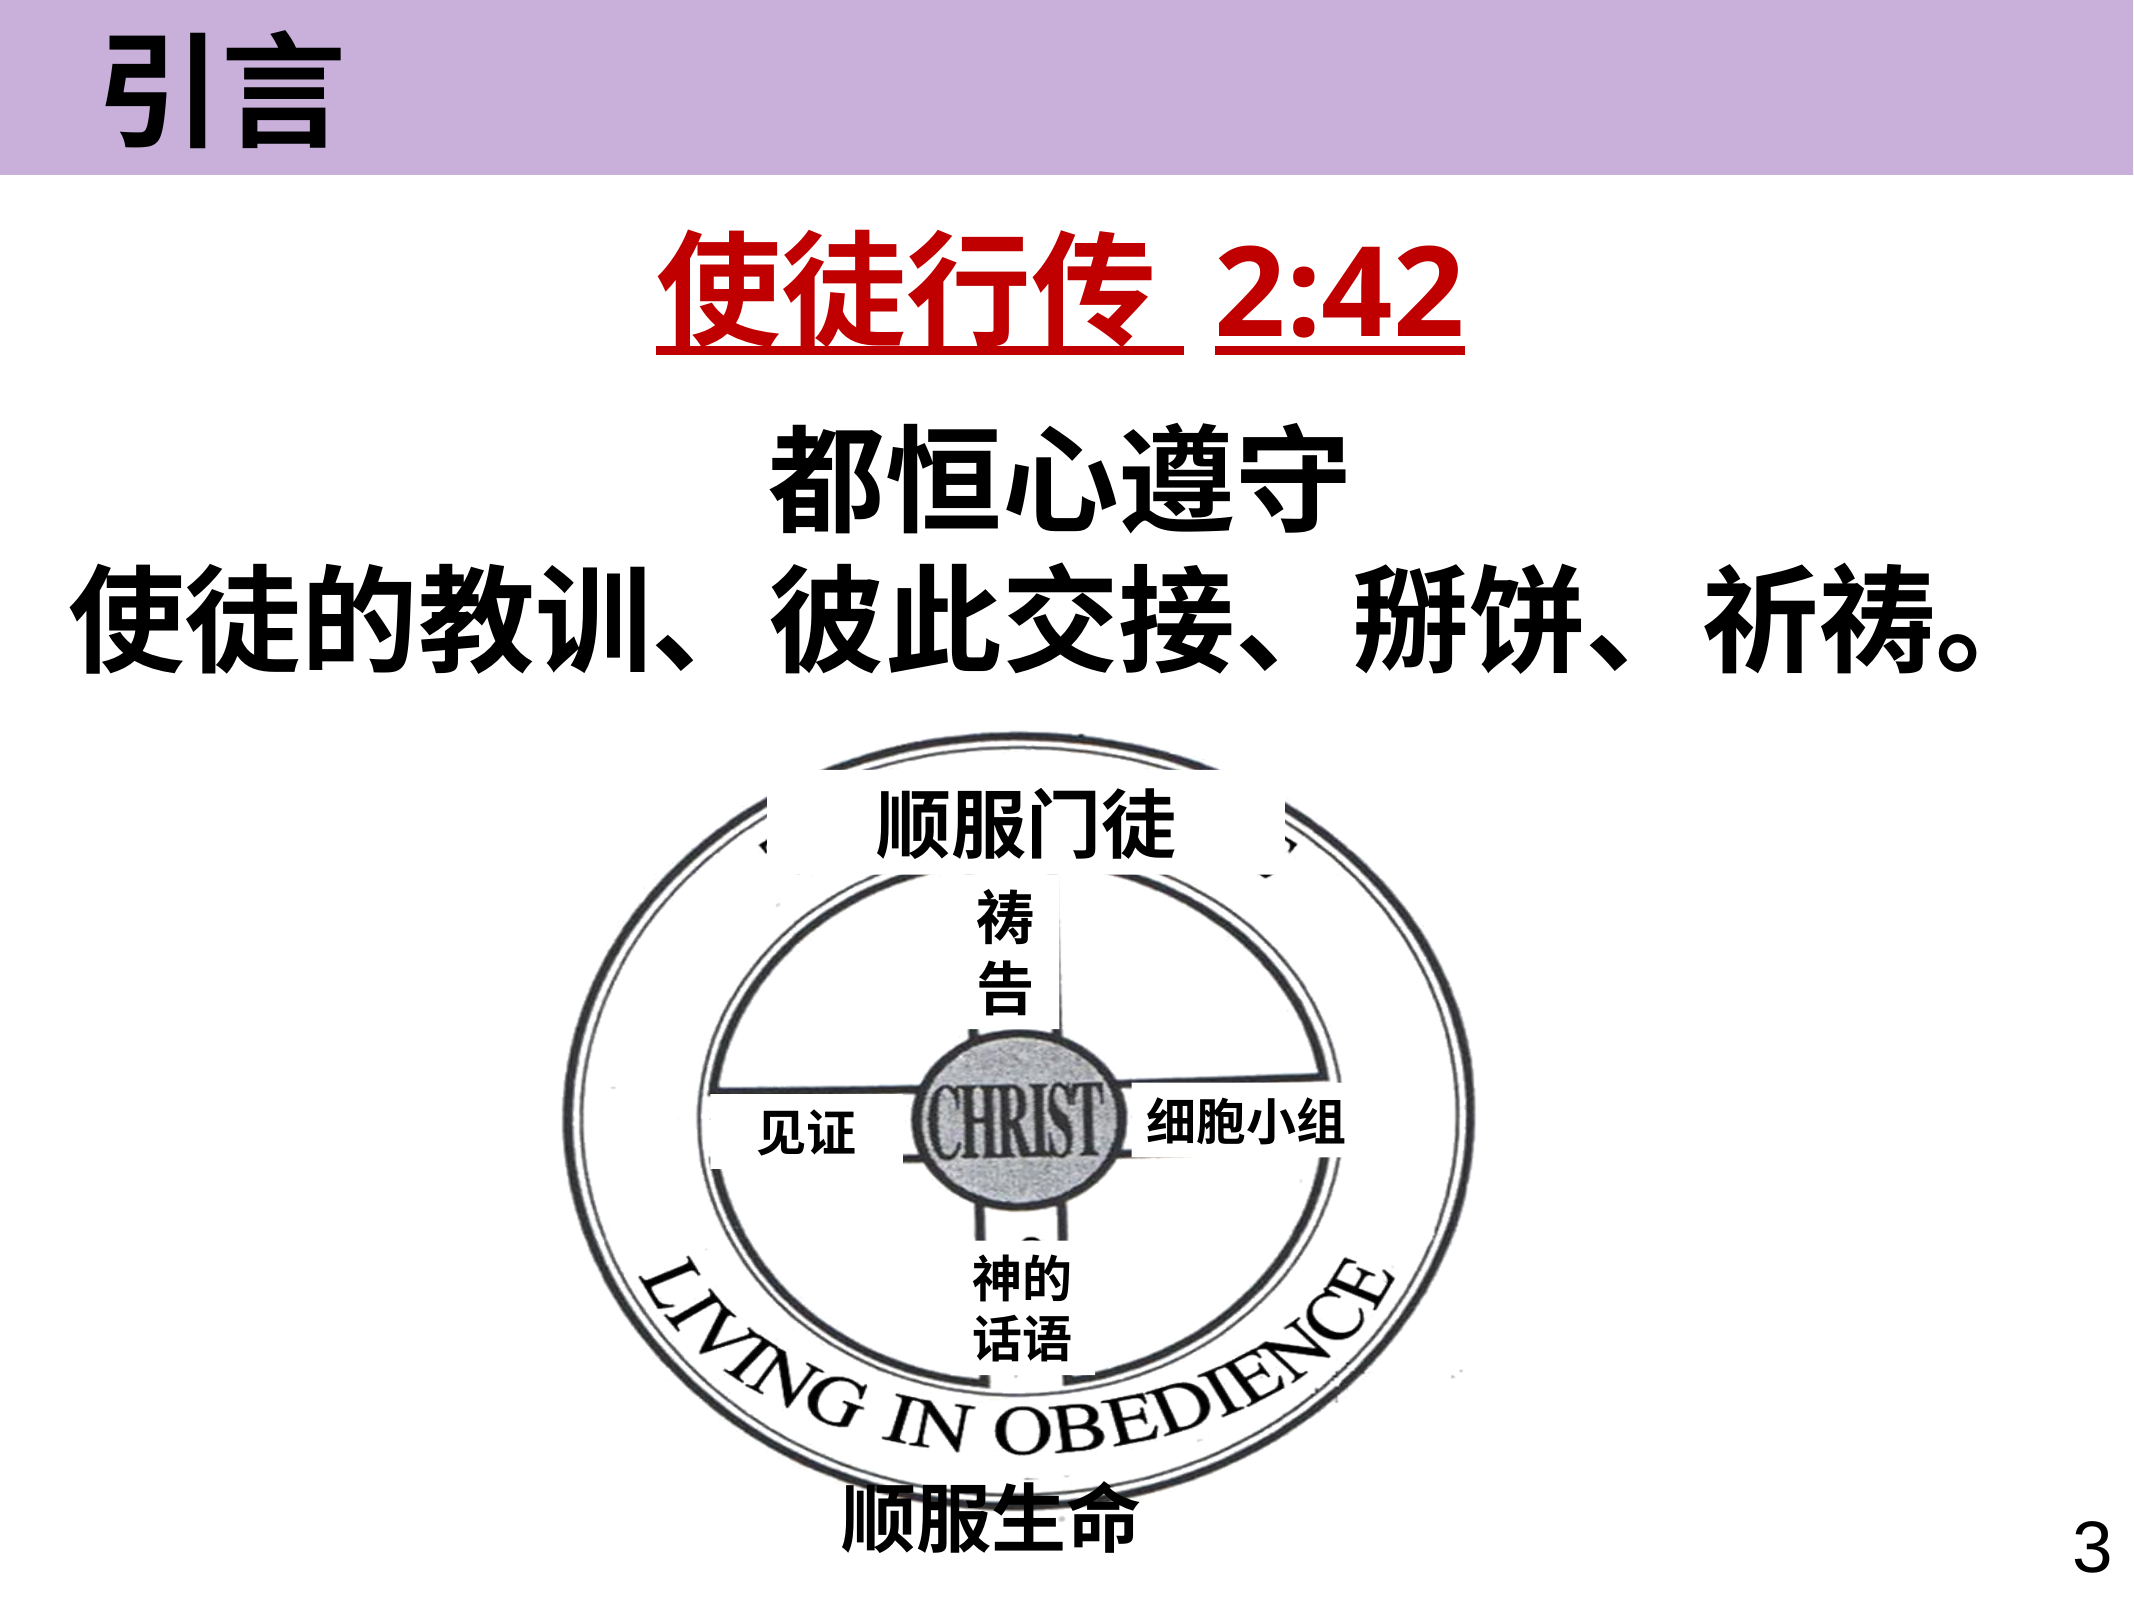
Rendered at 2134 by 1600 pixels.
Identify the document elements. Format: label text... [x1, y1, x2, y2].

title 引言 [0, 0, 2134, 176]
text_box 3 [1925, 1487, 2134, 1599]
text_box 使徒行传 2:42 都恒心遵守 使徒的教训、彼此交接、掰饼、祈祷。 [41, 199, 2080, 699]
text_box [541, 712, 1530, 1563]
